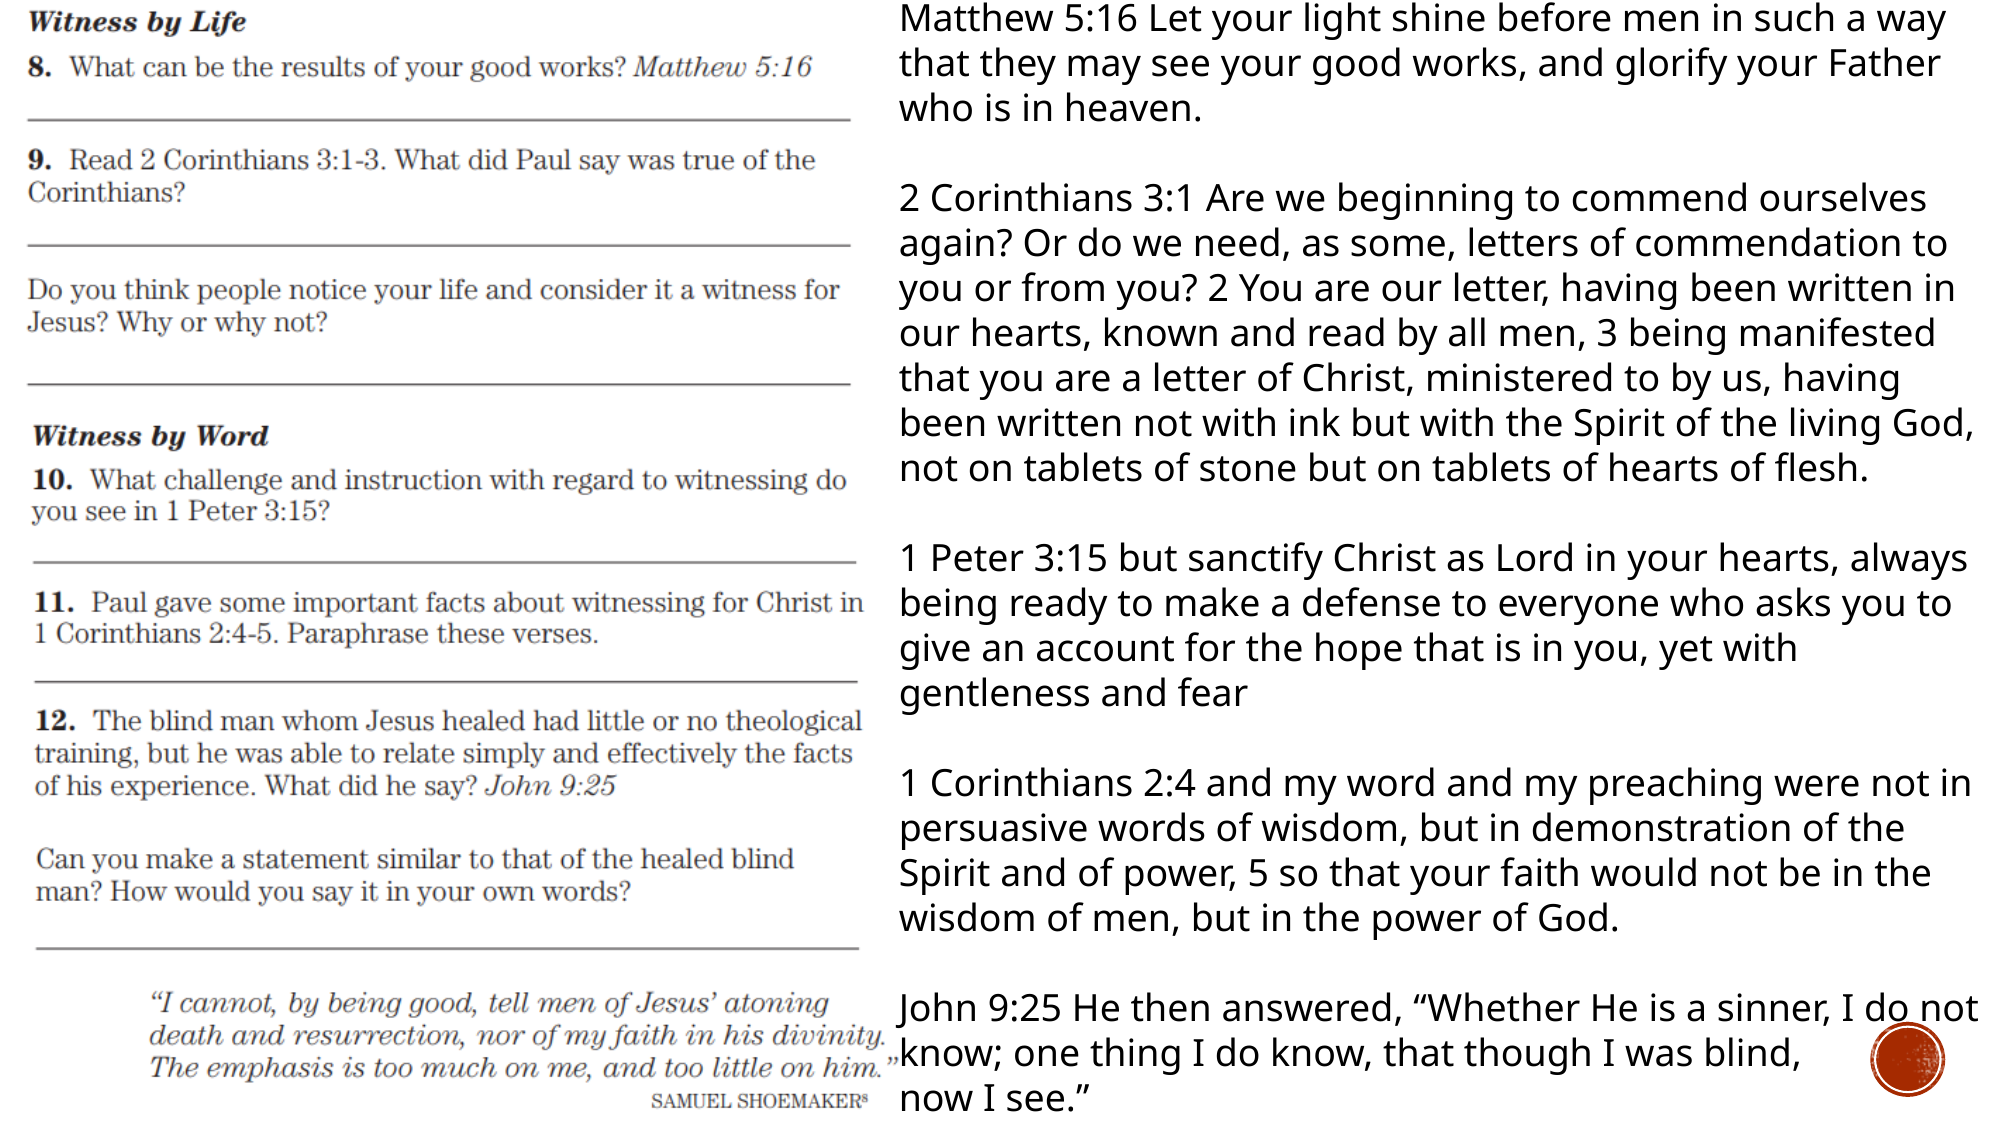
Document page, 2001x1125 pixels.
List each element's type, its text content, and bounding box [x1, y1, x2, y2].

text_box Matthew 5:16 Let your light shine before men in such a way that they may see your good works, and glorify your Father who is in heaven. 2 Corinthians 3:1 Are we beginning to commend ourselves again? Or do we need, as some, letters of commendation to you or from you? 2 You are our letter, having been written in our hearts, known and read by all men, 3 being manifested that you are a letter of Christ, ministered to by us, having been written not with ink but with the Spirit of the living God, not on tablets of stone but on tablets of hearts of flesh. 1 Peter 3:15 but sanctify Christ as Lord in your hearts, always being ready to make a defense to everyone who asks you to give an account for the hope that is in you, yet with gentleness and fear 1 Corinthians 2:4 and my word and my preaching were not in persuasive words of wisdom, but in demonstration of the Spirit and of power, 5 so that your faith would not be in the wisdom of men, but in the power of God. John 9:25 He then answered, “Whether He is a sinner, I do not know; one thing I do know, that though I was blind, now I see.” [925, 0, 2000, 1125]
picture [0, 0, 922, 1125]
